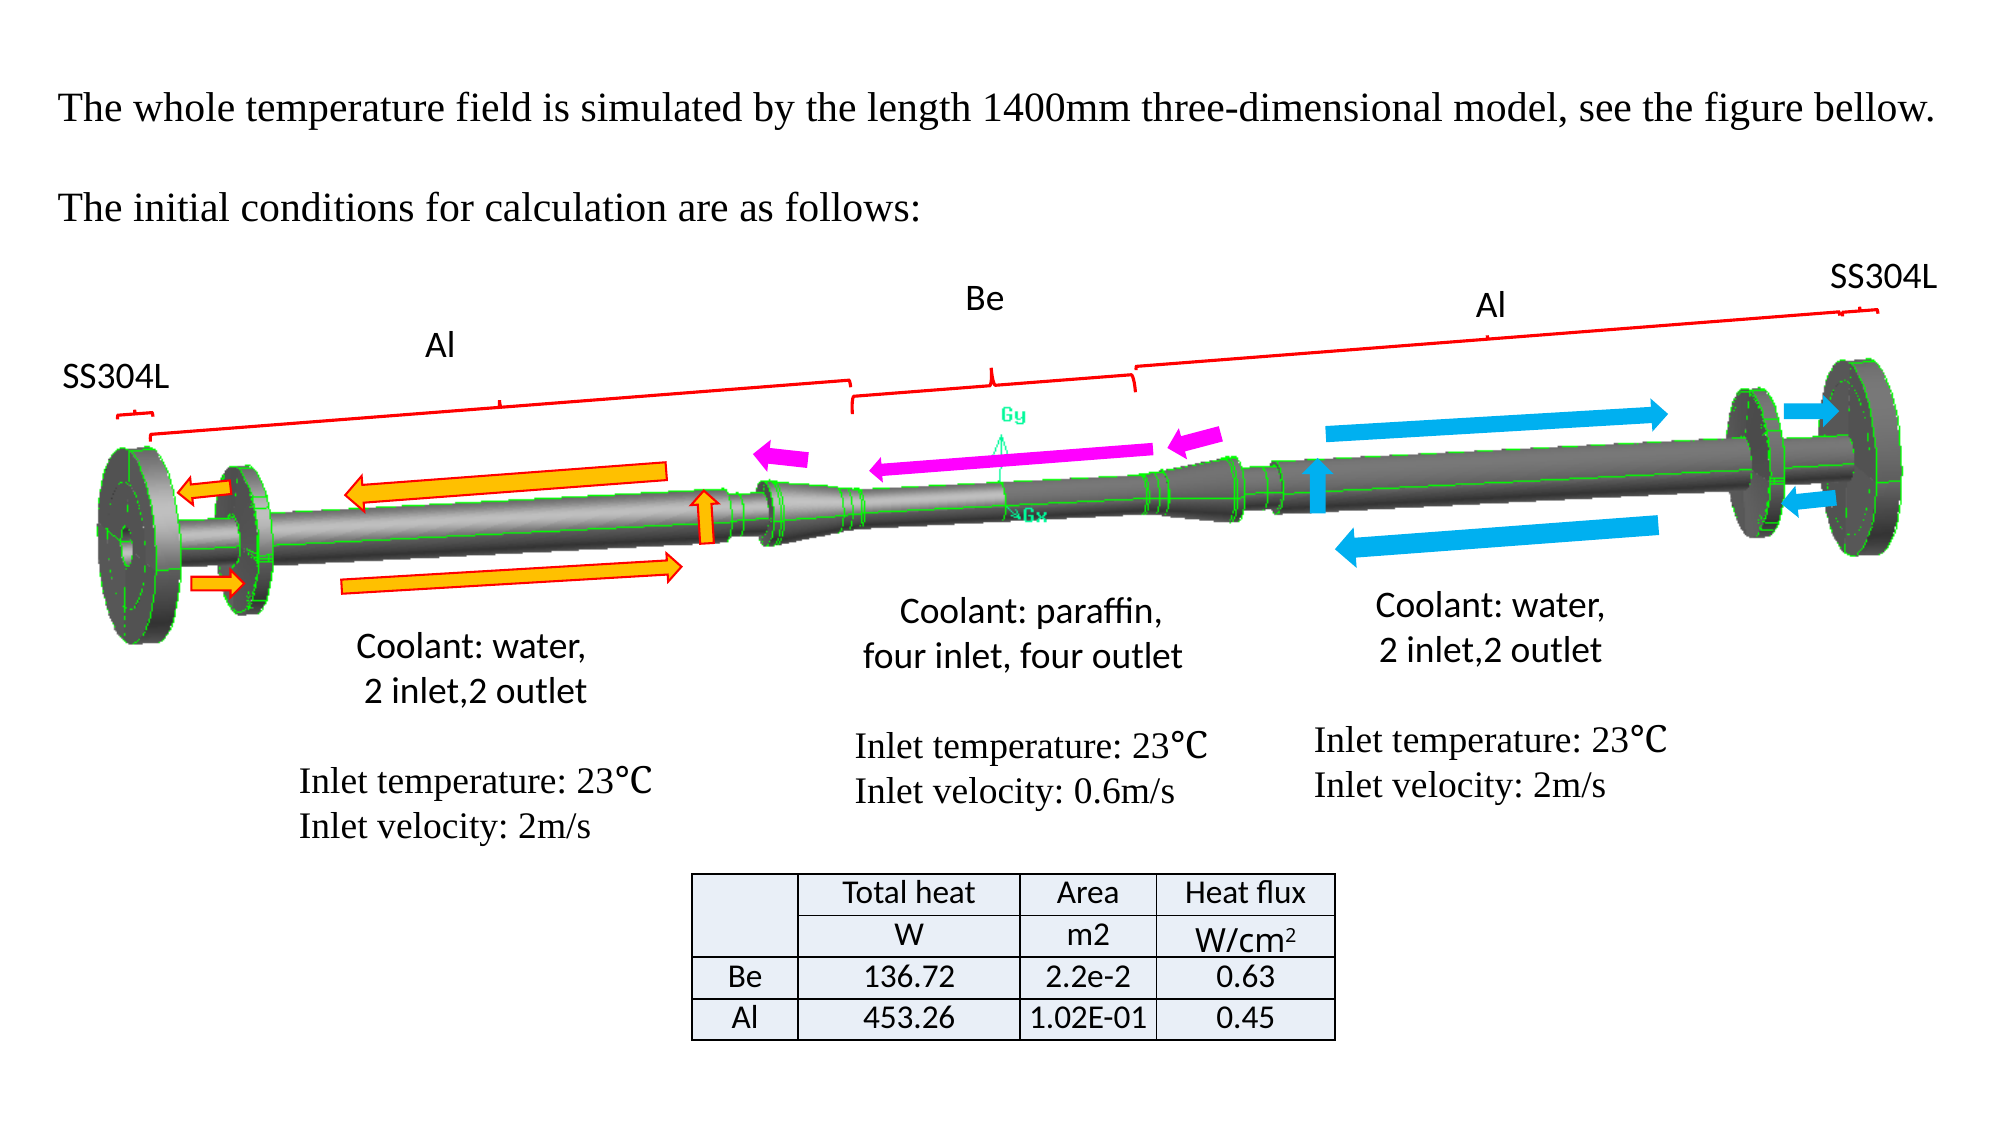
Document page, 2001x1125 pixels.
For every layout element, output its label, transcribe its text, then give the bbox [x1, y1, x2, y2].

table_cell 0.63 [1157, 958, 1334, 998]
text_box The whole temperature field is simulated by the length 1400mm three-dimensional model, see the figure bellow. The initial conditions for calculation are as follows: [42, 72, 1963, 237]
table_cell W/cm2 [1157, 916, 1334, 956]
table_header Heat flux [1157, 875, 1334, 915]
table_cell 453.26 [799, 1000, 1019, 1039]
table_cell Al [693, 1000, 797, 1039]
table_cell 1.02E-01 [1021, 1000, 1156, 1039]
table_header Area [1021, 875, 1156, 915]
table_cell 2.2e-2 [1021, 958, 1156, 998]
table_cell W [799, 916, 1019, 956]
table_header Total heat [799, 875, 1019, 915]
table_cell Be [693, 958, 797, 998]
table_cell m2 [1021, 916, 1156, 956]
table_cell 0.45 [1157, 1000, 1334, 1039]
table_cell 136.72 [799, 958, 1019, 998]
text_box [46, 243, 1954, 856]
table_header [693, 875, 797, 956]
